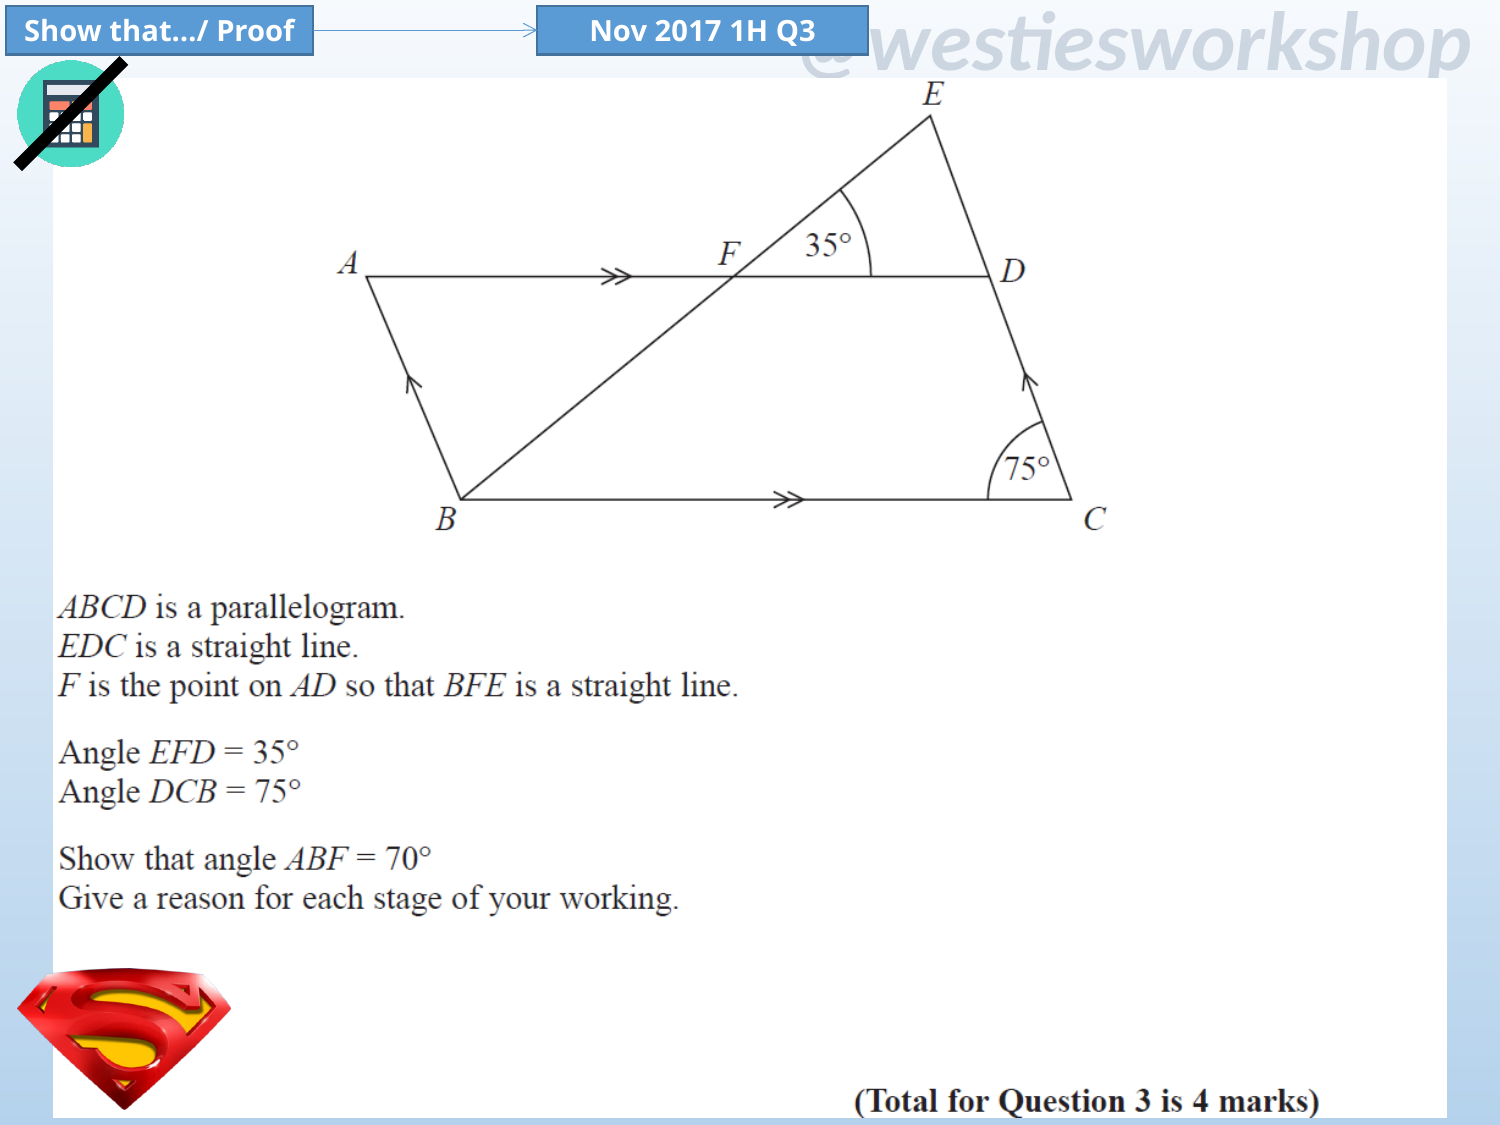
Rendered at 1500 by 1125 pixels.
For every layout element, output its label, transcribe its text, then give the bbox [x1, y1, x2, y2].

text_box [17, 60, 124, 167]
text_box Show that…/ Proof [5, 5, 314, 56]
text_box Nov 2017 1H Q3 [536, 5, 869, 56]
picture [17, 78, 1447, 1118]
